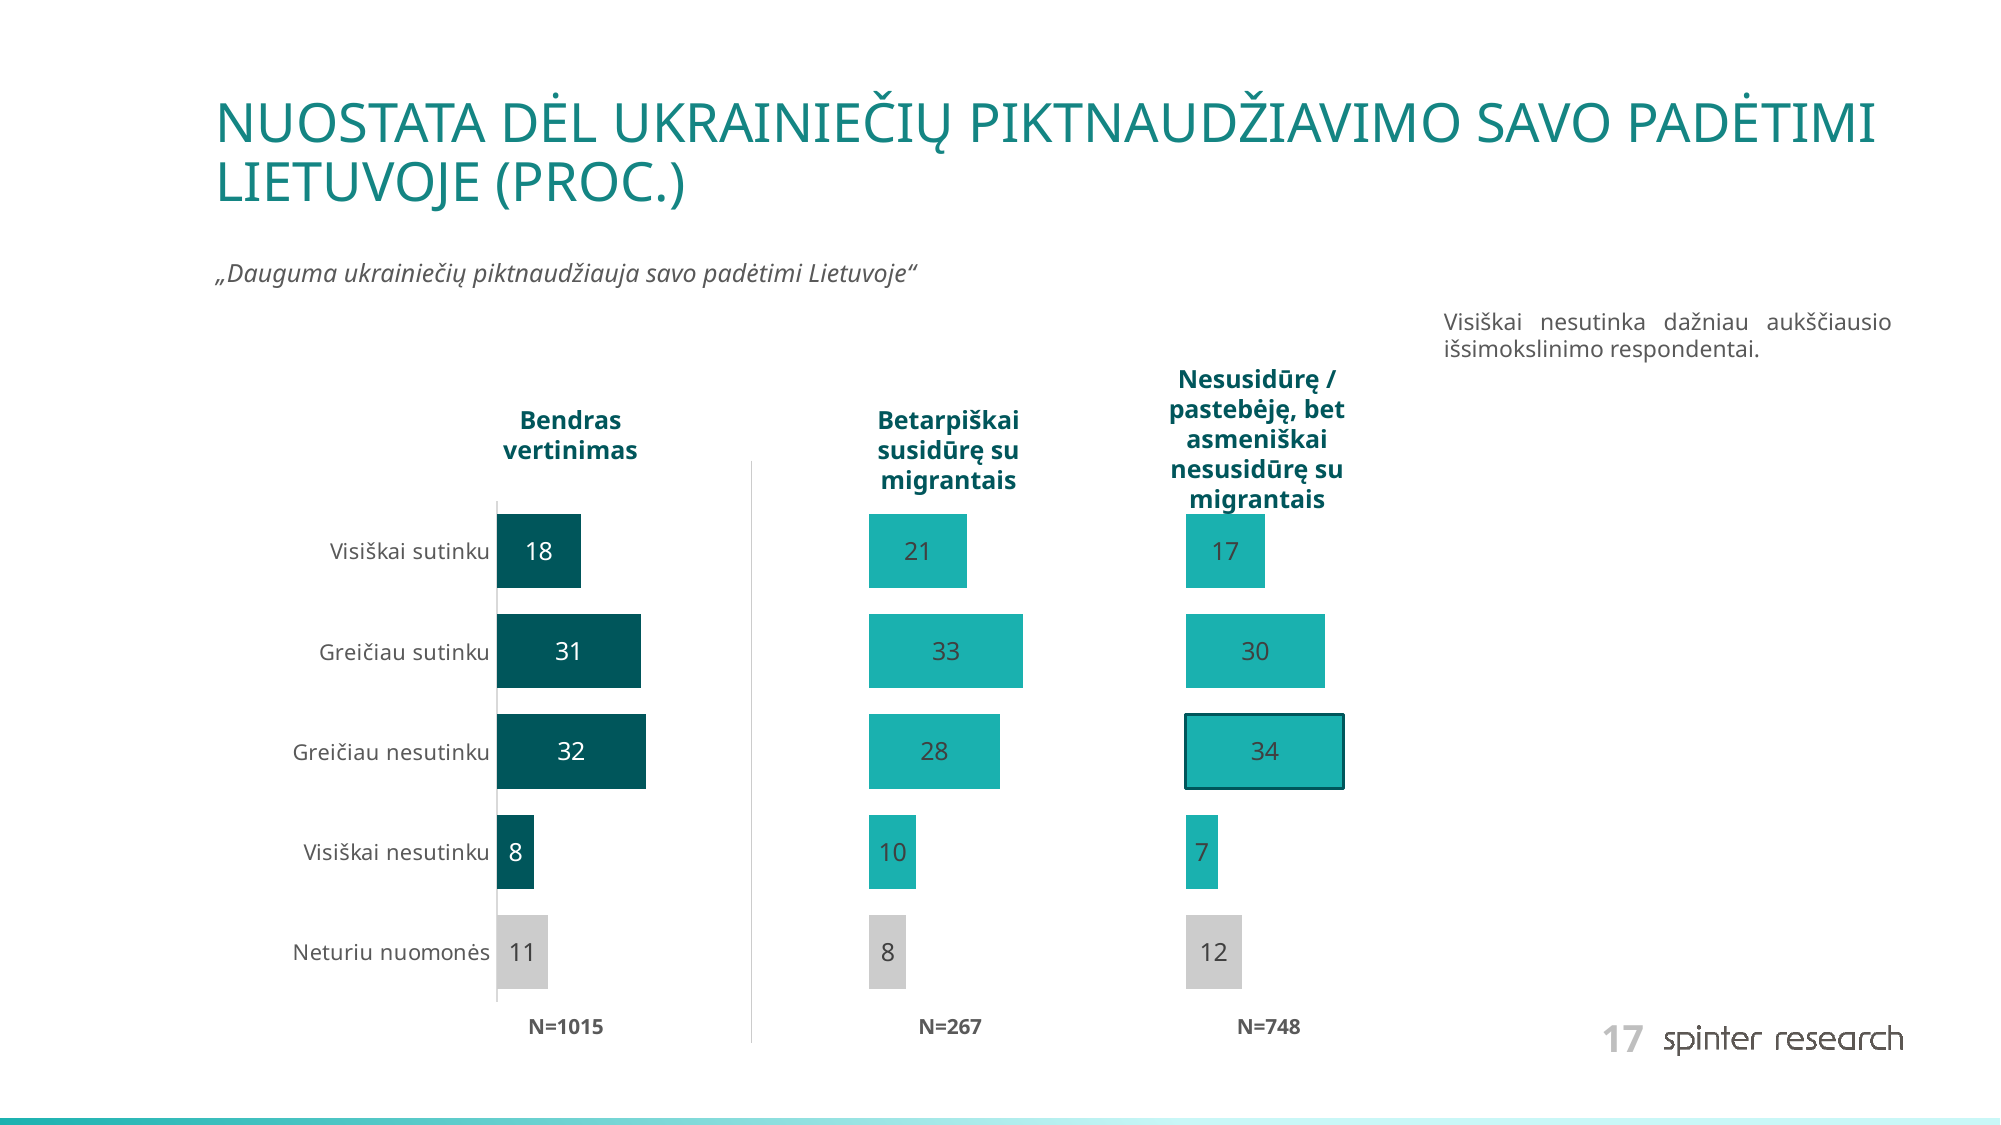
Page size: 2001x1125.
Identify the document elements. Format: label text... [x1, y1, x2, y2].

chart [9, 479, 751, 1026]
text_box N=748 [1208, 1026, 1329, 1047]
text_box Betarpiškai susidūrę su migrantais [817, 397, 1081, 479]
text_box N=1015 [505, 1026, 626, 1047]
text_box N=267 [890, 1026, 1011, 1047]
picture [1658, 1020, 1908, 1059]
text_box Bendras vertinimas [480, 397, 661, 472]
text_box Nesusidūrę / pastebėję, bet asmeniškai nesusidūrę su migrantais [1109, 356, 1405, 479]
list Visiškai nesutinka dažniau aukščiausio išsimokslinimo respondentai. [1428, 299, 1908, 371]
title NUOSTATA DĖL UKRAINIEČIŲ PIKTNAUDŽIAVIMO SAVO PADĖTIMI LIETUVOJE (PROC.) [200, 87, 1908, 221]
list „Dauguma ukrainiečių piktnaudžiauja savo padėtimi Lietuvoje“ [201, 249, 1799, 296]
chart [752, 479, 1573, 1026]
